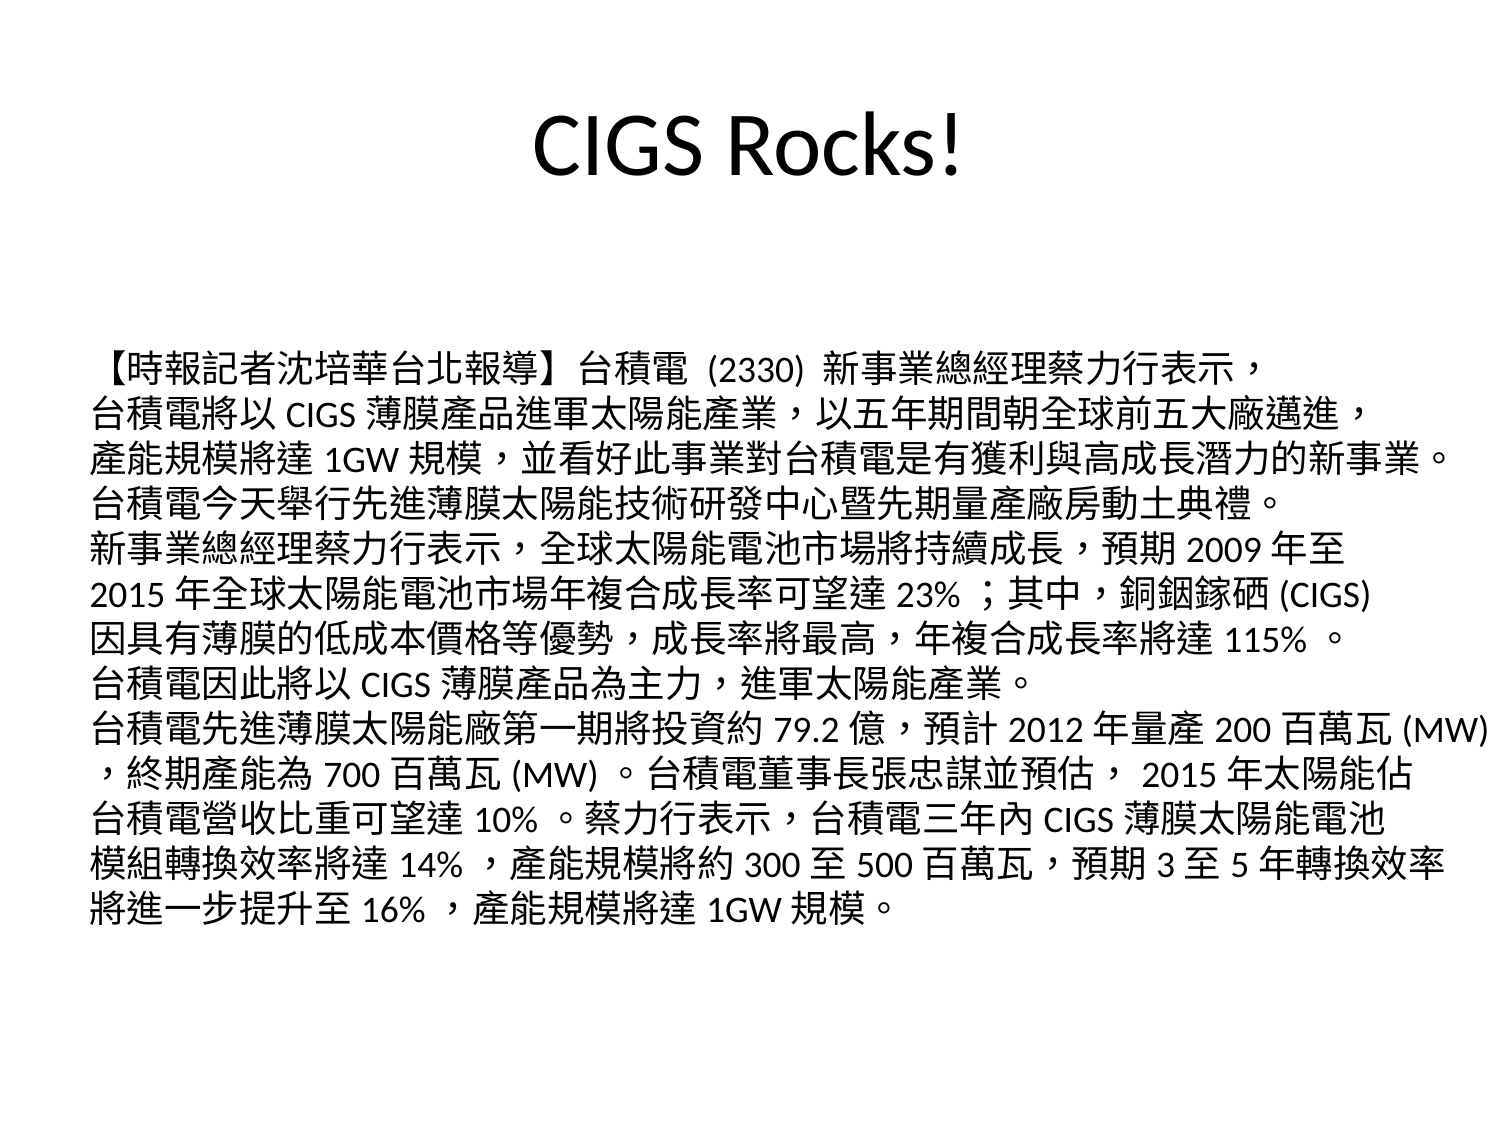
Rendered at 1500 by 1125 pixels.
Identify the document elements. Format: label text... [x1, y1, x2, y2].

text_box 【時報記者沈培華台北報導】台積電 (2330) 新事業總經理蔡力行表示， 台積電將以CIGS薄膜產品進軍太陽能產業，以五年期間朝全球前五大廠邁進， 產能規模將達1GW規模，並看好此事業對台積電是有獲利與高成長潛力的新事業。 台積電今天舉行先進薄膜太陽能技術研發中心暨先期量產廠房動土典禮。 新事業總經理蔡力行表示，全球太陽能電池市場將持續成長，預期2009年至 2015年全球太陽能電池市場年複合成長率可望達23%；其中，銅銦鎵硒(CIGS) 因具有薄膜的低成本價格等優勢，成長率將最高，年複合成長率將達115%。 台積電因此將以CIGS薄膜產品為主力，進軍太陽能產業。 台積電先進薄膜太陽能廠第一期將投資約79.2億，預計2012年量產200百萬瓦(MW) ，終期產能為700百萬瓦(MW)。台積電董事長張忠謀並預估，2015年太陽能佔 台積電營收比重可望達10%。蔡力行表示，台積電三年內CIGS薄膜太陽能電池 模組轉換效率將達14%，產能規模將約300至500百萬瓦，預期3至5年轉換效率 將進一步提升至16%，產能規模將達1GW規模。 [74, 337, 1500, 983]
title CIGS Rocks! [75, 45, 1425, 233]
